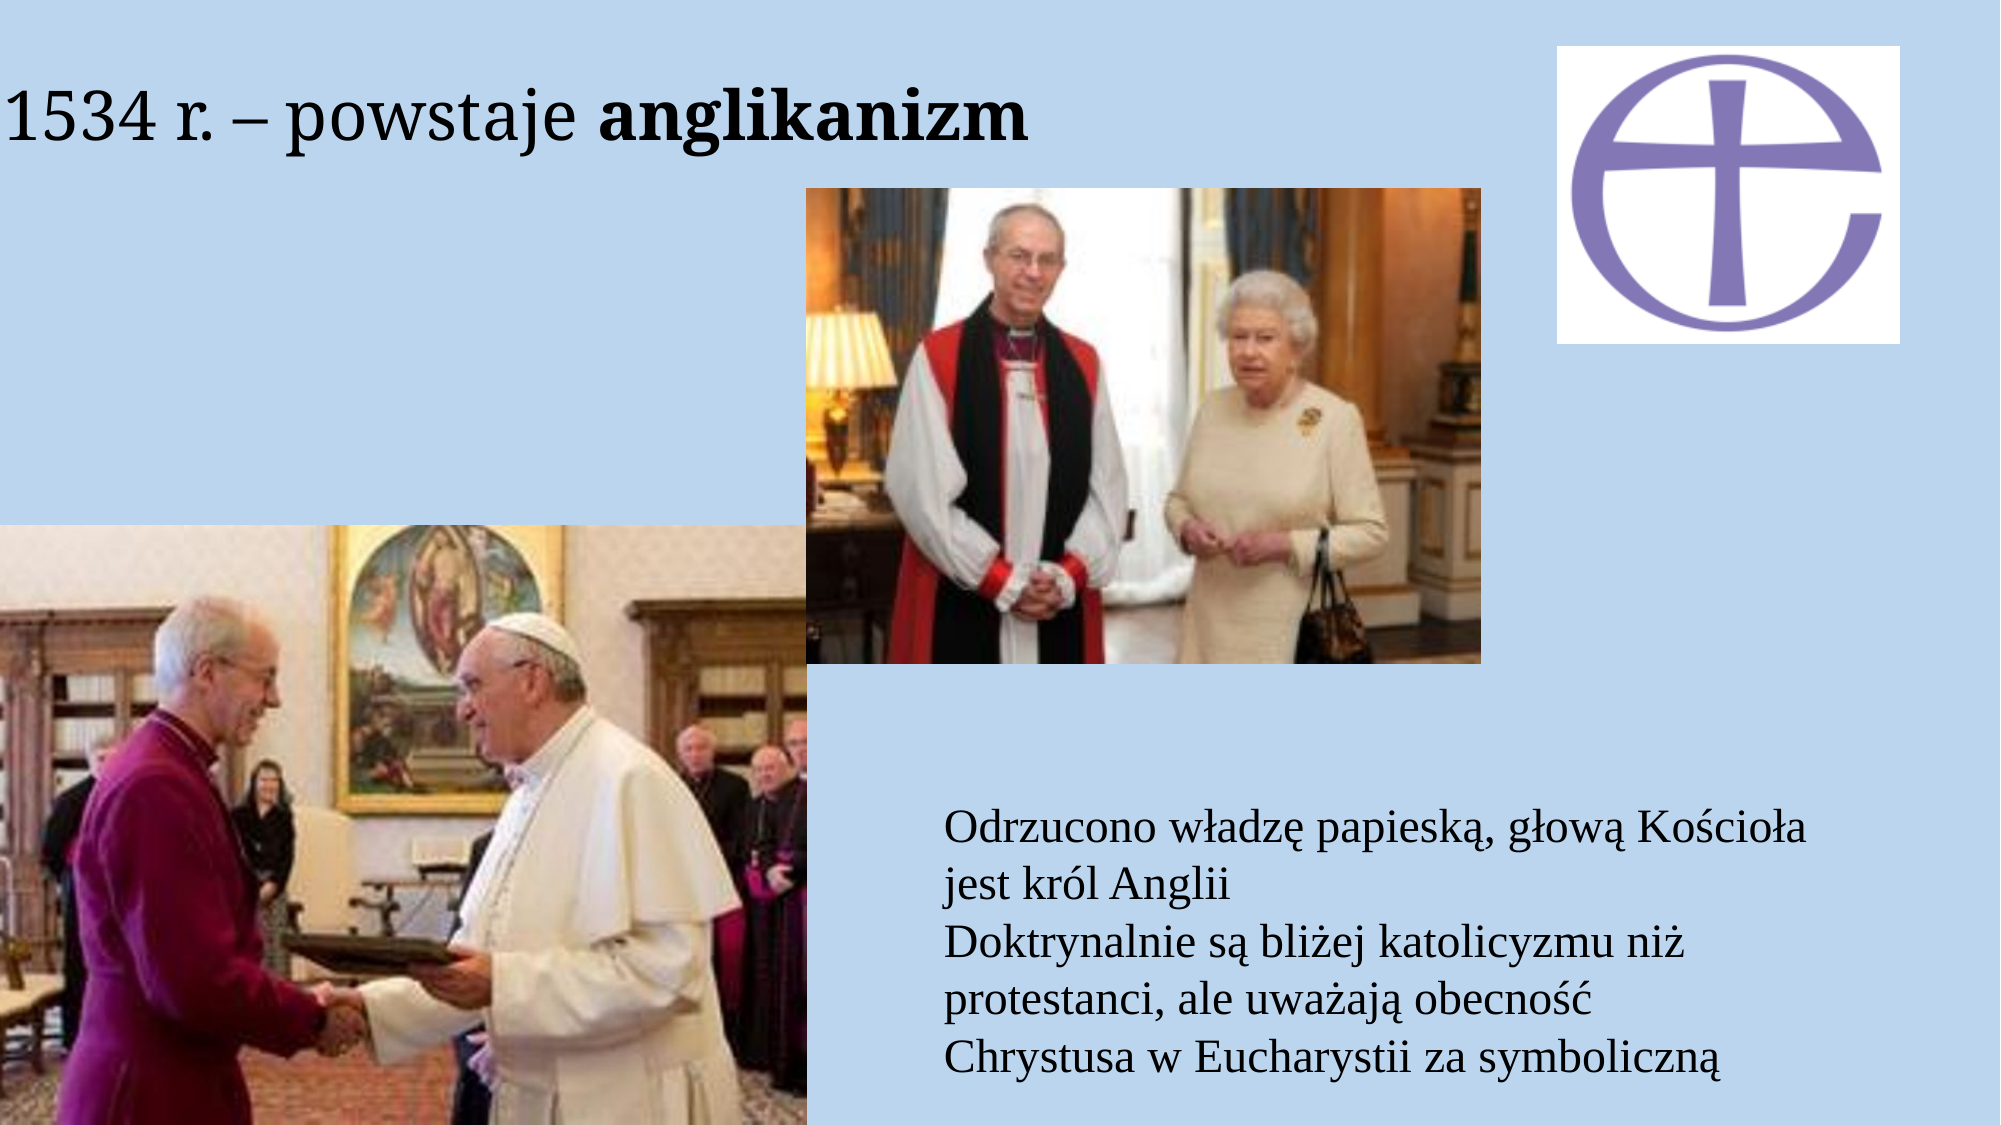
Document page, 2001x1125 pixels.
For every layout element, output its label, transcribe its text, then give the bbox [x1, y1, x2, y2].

picture [1557, 46, 1900, 344]
picture [0, 188, 1481, 1125]
text_box Odrzucono władzę papieską, głową Kościoła jest król Anglii Doktrynalnie są bliżej katolicyzmu niż protestanci, ale uważają obecność Chrystusa w Eucharystii za symboliczną [929, 787, 1824, 1090]
text_box 1534 r. – powstaje anglikanizm [0, 64, 1045, 162]
